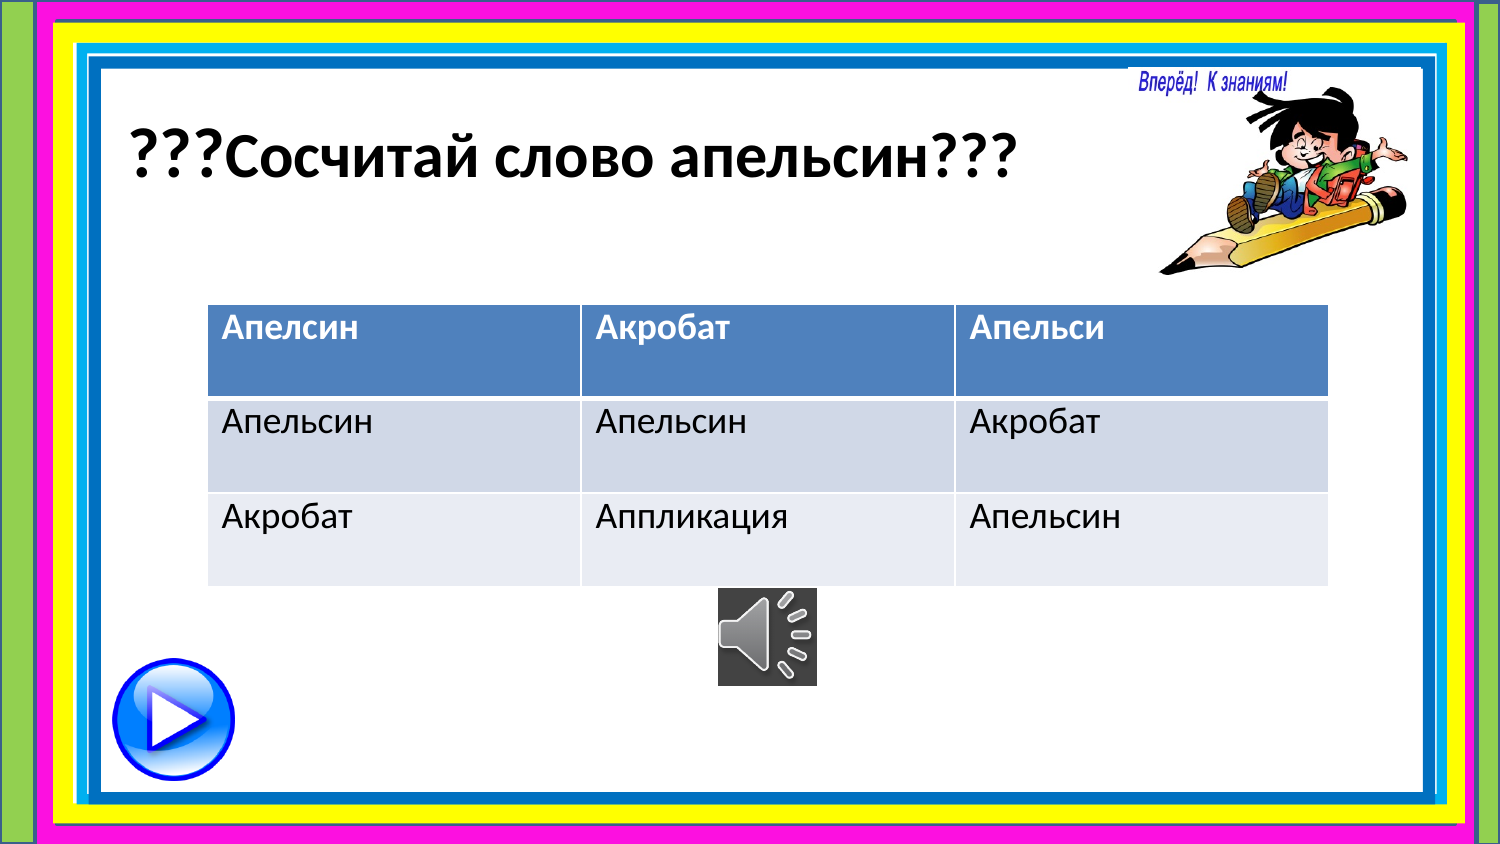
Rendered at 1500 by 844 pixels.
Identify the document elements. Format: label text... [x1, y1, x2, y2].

table_cell Акробат [208, 494, 580, 586]
table_header Апелсин [208, 305, 580, 396]
table_cell Апельсин [956, 494, 1328, 586]
table_cell Аппликация [582, 494, 954, 586]
table_cell Апельсин [208, 401, 580, 492]
picture [111, 657, 236, 781]
title ???Сосчитай слово апельсин??? [112, 79, 1188, 220]
picture [1128, 67, 1421, 275]
table_cell Апельсин [582, 401, 954, 492]
table_cell Акробат [956, 401, 1328, 492]
table_header Акробат [582, 305, 954, 396]
picture [717, 586, 818, 688]
table_header Апельси [956, 305, 1328, 396]
